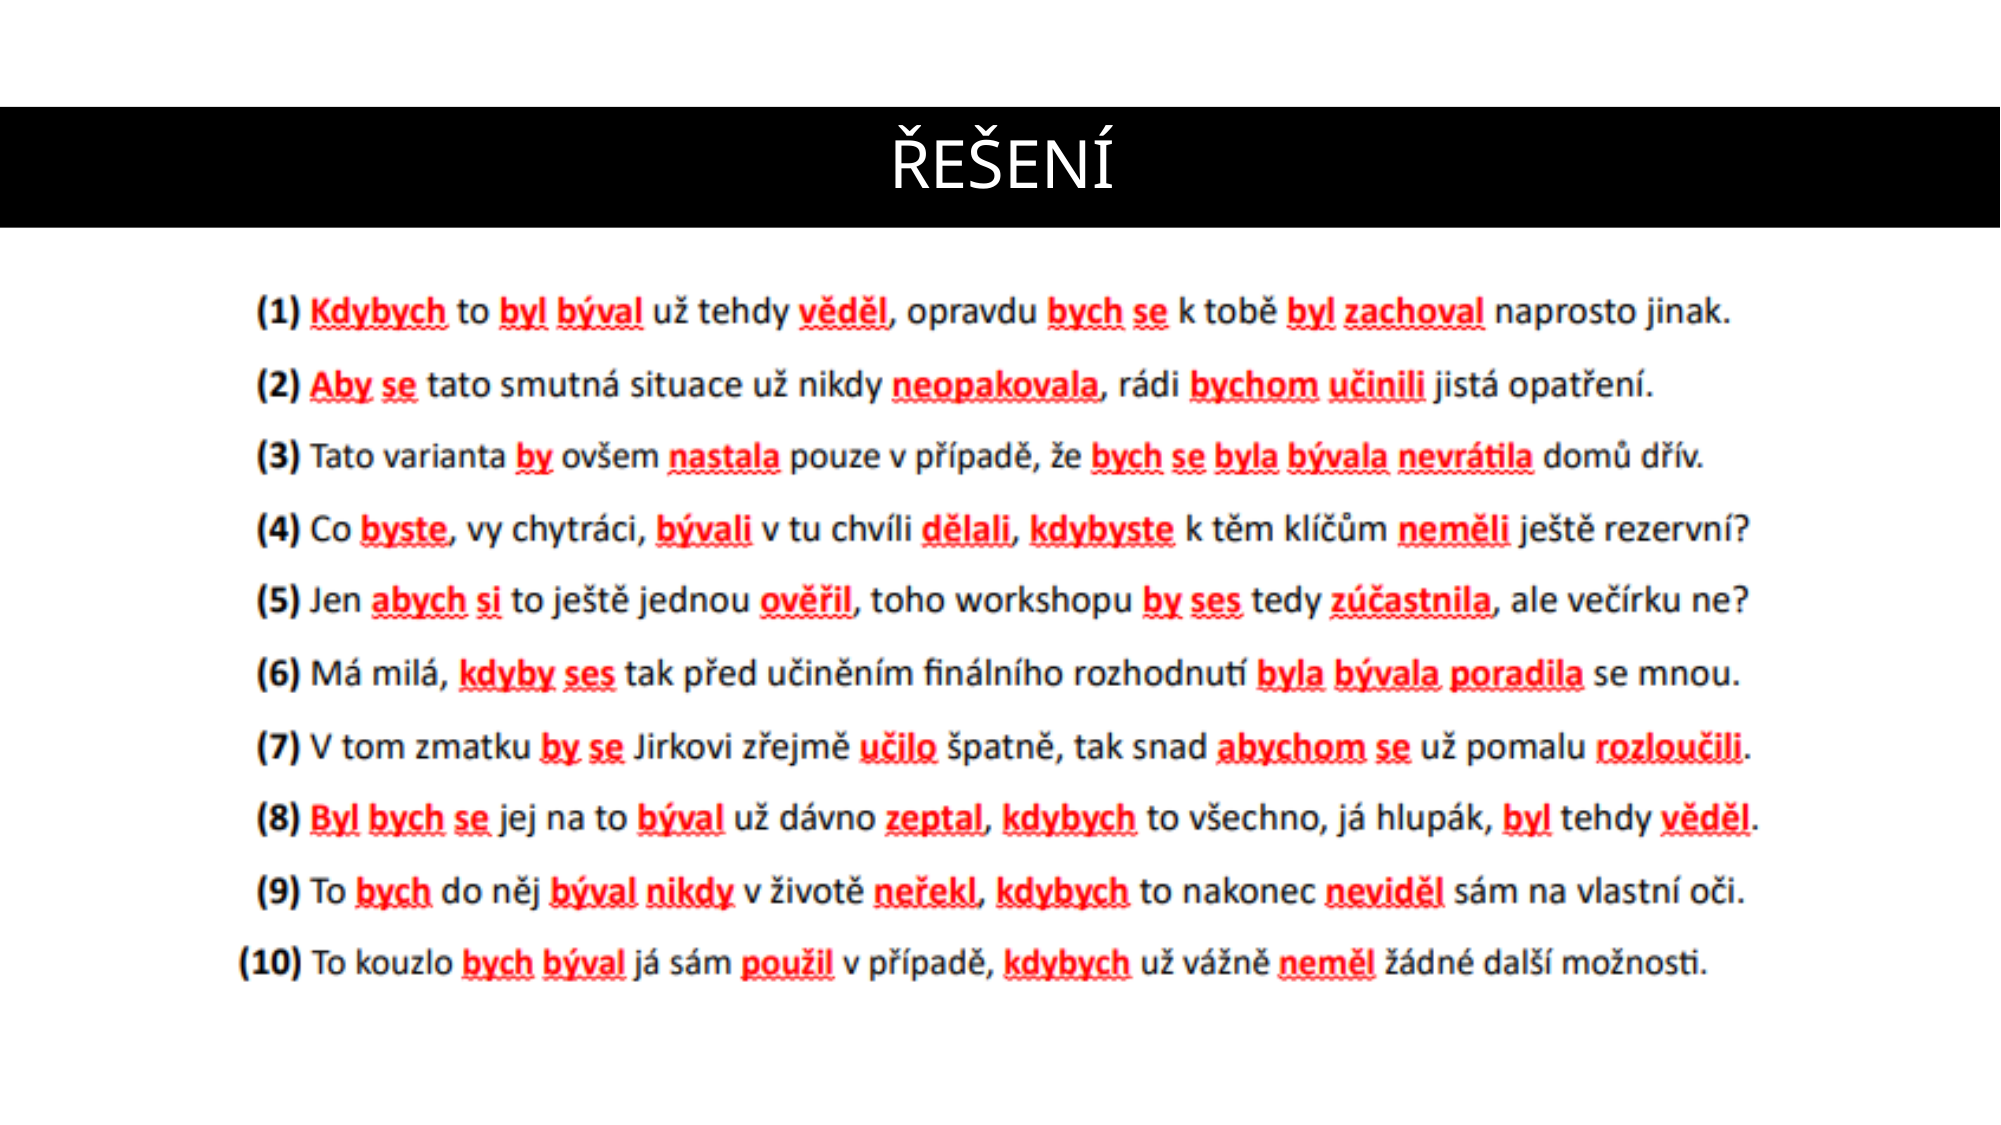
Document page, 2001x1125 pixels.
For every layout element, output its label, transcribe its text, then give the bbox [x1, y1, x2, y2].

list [189, 274, 1811, 997]
text_box [0, 105, 2000, 229]
title ŘEŠENÍ [91, 105, 1931, 228]
